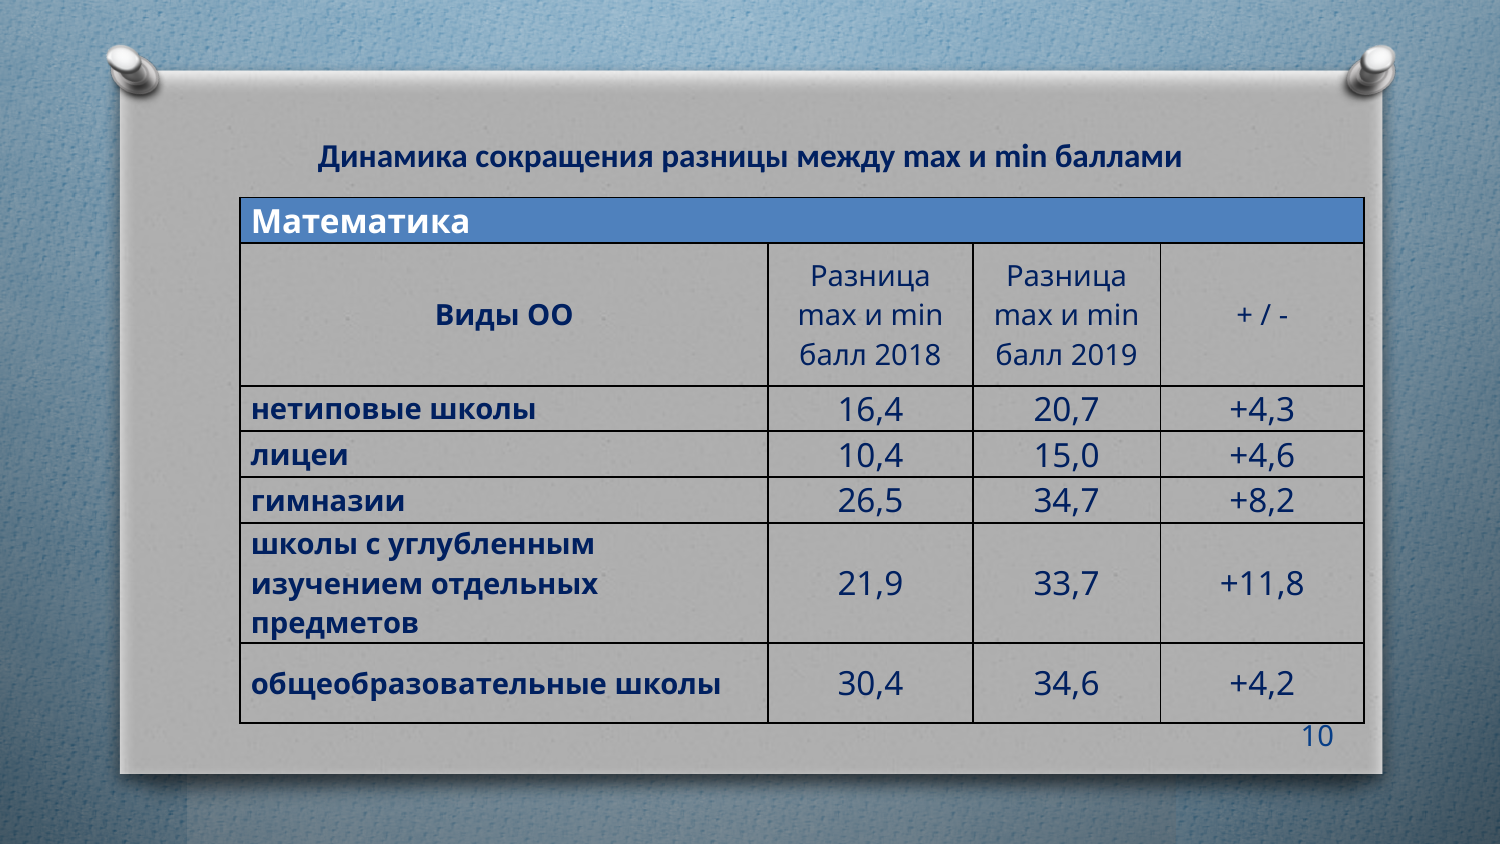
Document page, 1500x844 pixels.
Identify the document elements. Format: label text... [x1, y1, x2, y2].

table_cell 21,9 [769, 524, 972, 642]
table_cell нетиповые школы [241, 387, 767, 430]
table_cell Виды ОО [241, 244, 767, 385]
table_cell 33,7 [974, 524, 1160, 642]
table_cell 34,7 [974, 478, 1160, 522]
table_cell Разница max и min балл 2019 [974, 244, 1160, 385]
table_cell +4,3 [1161, 387, 1363, 430]
table_cell +8,2 [1161, 478, 1363, 522]
table_cell +4,6 [1161, 432, 1363, 476]
table_cell школы с углубленным изучением отдельных предметов [241, 524, 767, 642]
table_cell 10,4 [769, 432, 972, 476]
table_cell 30,4 [769, 644, 972, 722]
table_cell + / - [1161, 244, 1363, 385]
table_cell +4,2 [1161, 644, 1363, 722]
table_cell лицеи [241, 432, 767, 476]
table_cell общеобразовательные школы [241, 644, 767, 722]
title Динамика сокращения разницы между max и min баллами [179, 100, 1323, 249]
slide_number 10 [1258, 724, 1350, 760]
table_header Математика [241, 198, 1363, 242]
table_cell 26,5 [769, 478, 972, 522]
table_cell 34,6 [974, 644, 1160, 722]
table_cell +11,8 [1161, 524, 1363, 642]
picture [1322, 22, 1433, 121]
table_cell 15,0 [974, 432, 1160, 476]
table_cell 20,7 [974, 387, 1160, 430]
picture [80, 18, 192, 119]
table_cell Разница max и min балл 2018 [769, 244, 972, 385]
table_cell гимназии [241, 478, 767, 522]
table_cell 16,4 [769, 387, 972, 430]
